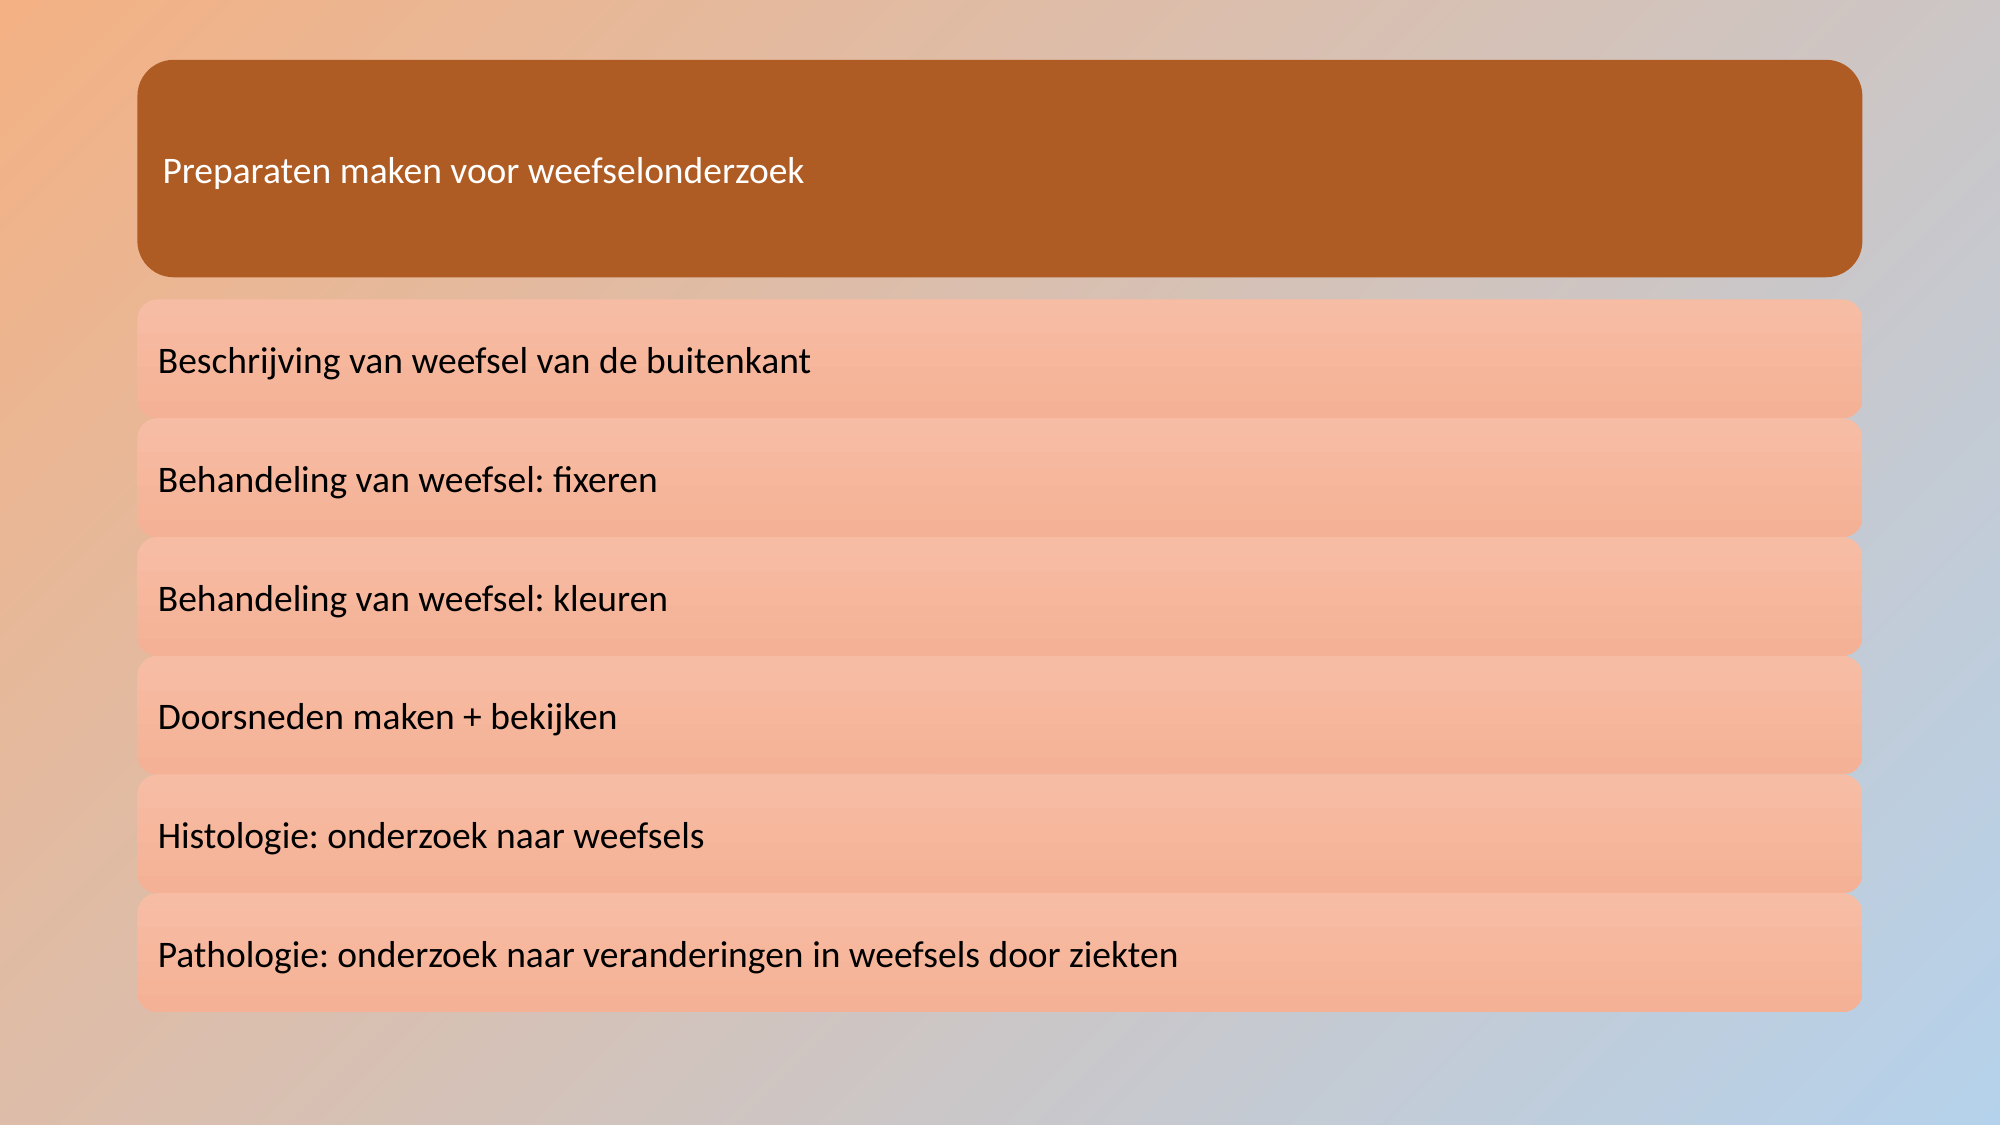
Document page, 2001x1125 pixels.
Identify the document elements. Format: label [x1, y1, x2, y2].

list [137, 299, 1863, 1012]
text_box [137, 59, 1863, 278]
